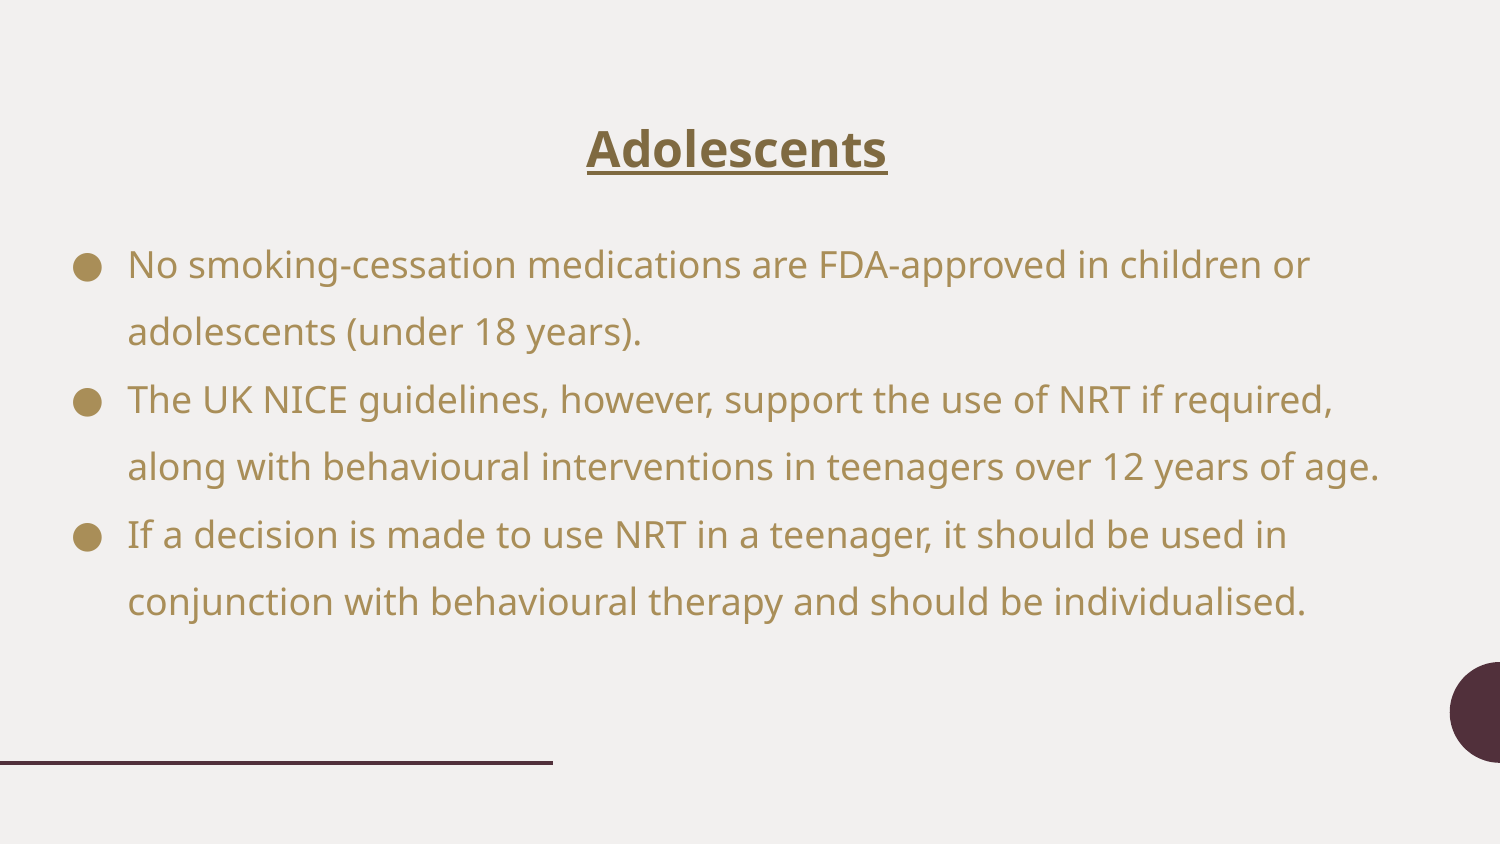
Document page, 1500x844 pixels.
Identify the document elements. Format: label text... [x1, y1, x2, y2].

title Adolescents [51, 72, 1449, 221]
list No smoking-cessation medications are FDA-approved in children or adolescents (under 18 years). The UK NICE guidelines, however, support the use of NRT if required, along with behavioural interventions in teenagers over 12 years of age. If a decision is made to use NRT in a teenager, it should be used in conjunction with behavioural therapy and should be individualised. [37, 203, 1435, 764]
